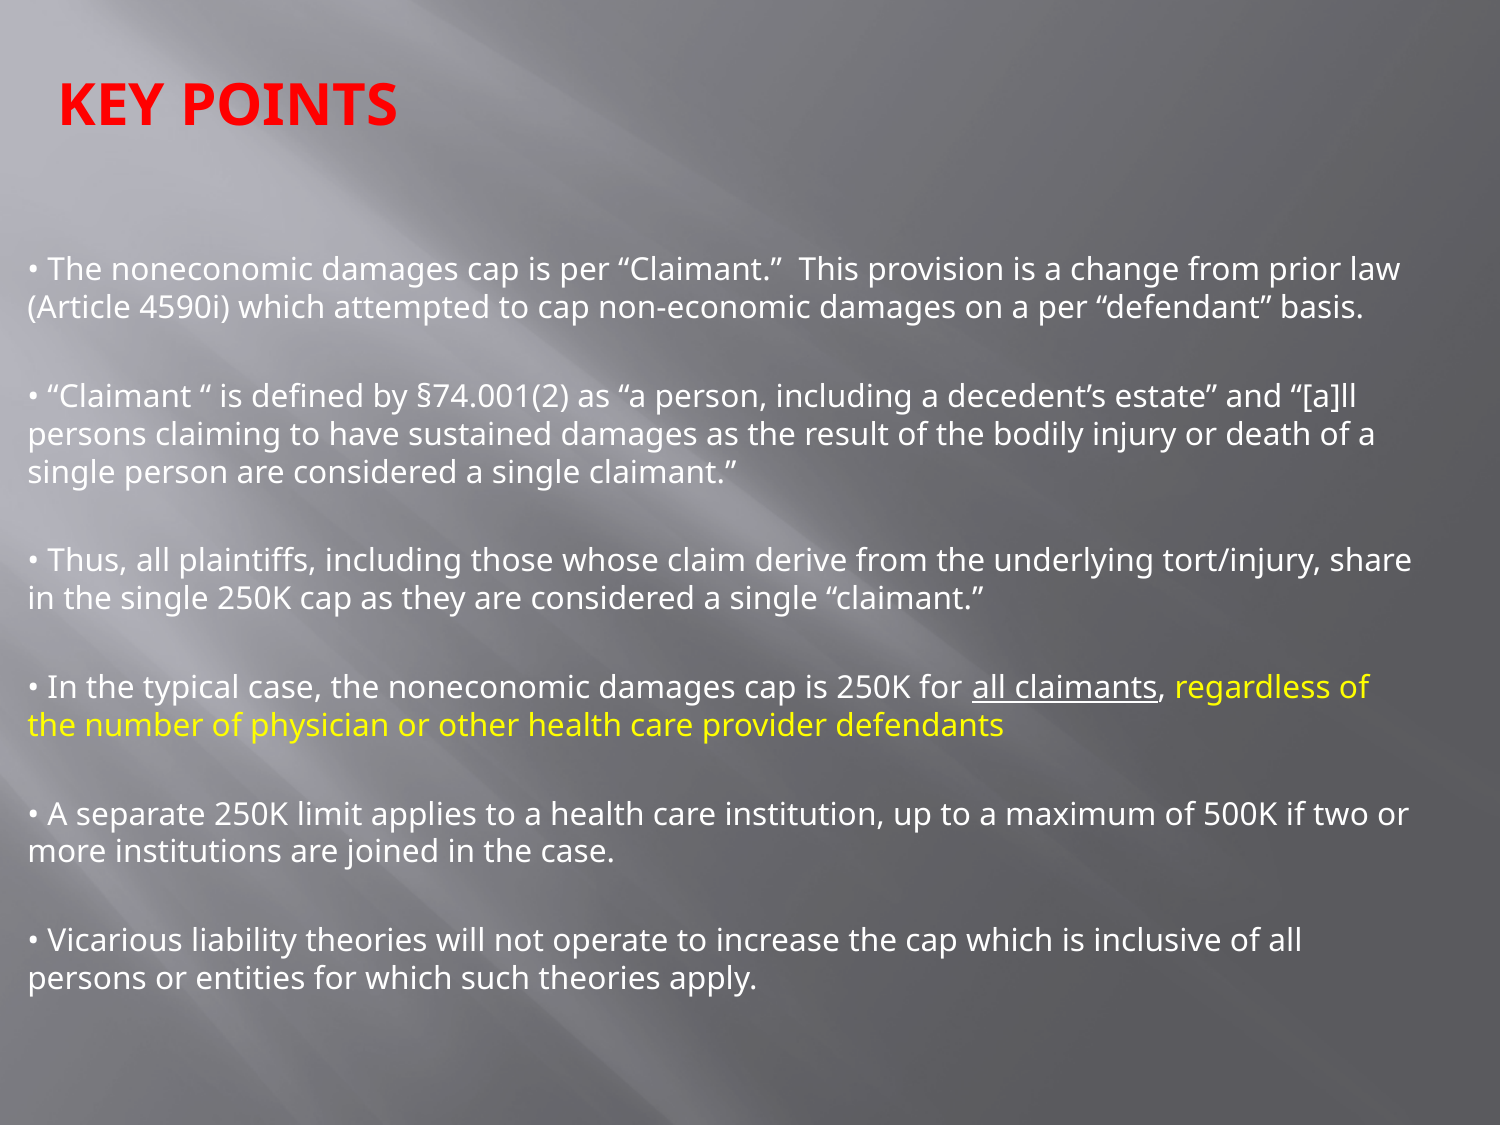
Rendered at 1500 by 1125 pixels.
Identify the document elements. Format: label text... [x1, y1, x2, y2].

title Key Points [50, 62, 1420, 138]
subtitle • The noneconomic damages cap is per “Claimant.” This provision is a change from prior law (Article 4590i) which attempted to cap non-economic damages on a per “defendant” basis. • “Claimant “ is defined by §74.001(2) as “a person, including a decedent’s estate” and “[a]ll persons claiming to have sustained damages as the result of the bodily injury or death of a single person are considered a single claimant.” • Thus, all plaintiffs, including those whose claim derive from the underlying tort/injury, share in the single 250K cap as they are considered a single “claimant.” • In the typical case, the noneconomic damages cap is 250K for all claimants, regardless of the number of physician or other health care provider defendants • A separate 250K limit applies to a health care institution, up to a maximum of 500K if two or more institutions are joined in the case. • Vicarious liability theories will not operate to increase the cap which is inclusive of all persons or entities for which such theories apply. [12, 174, 1438, 1113]
